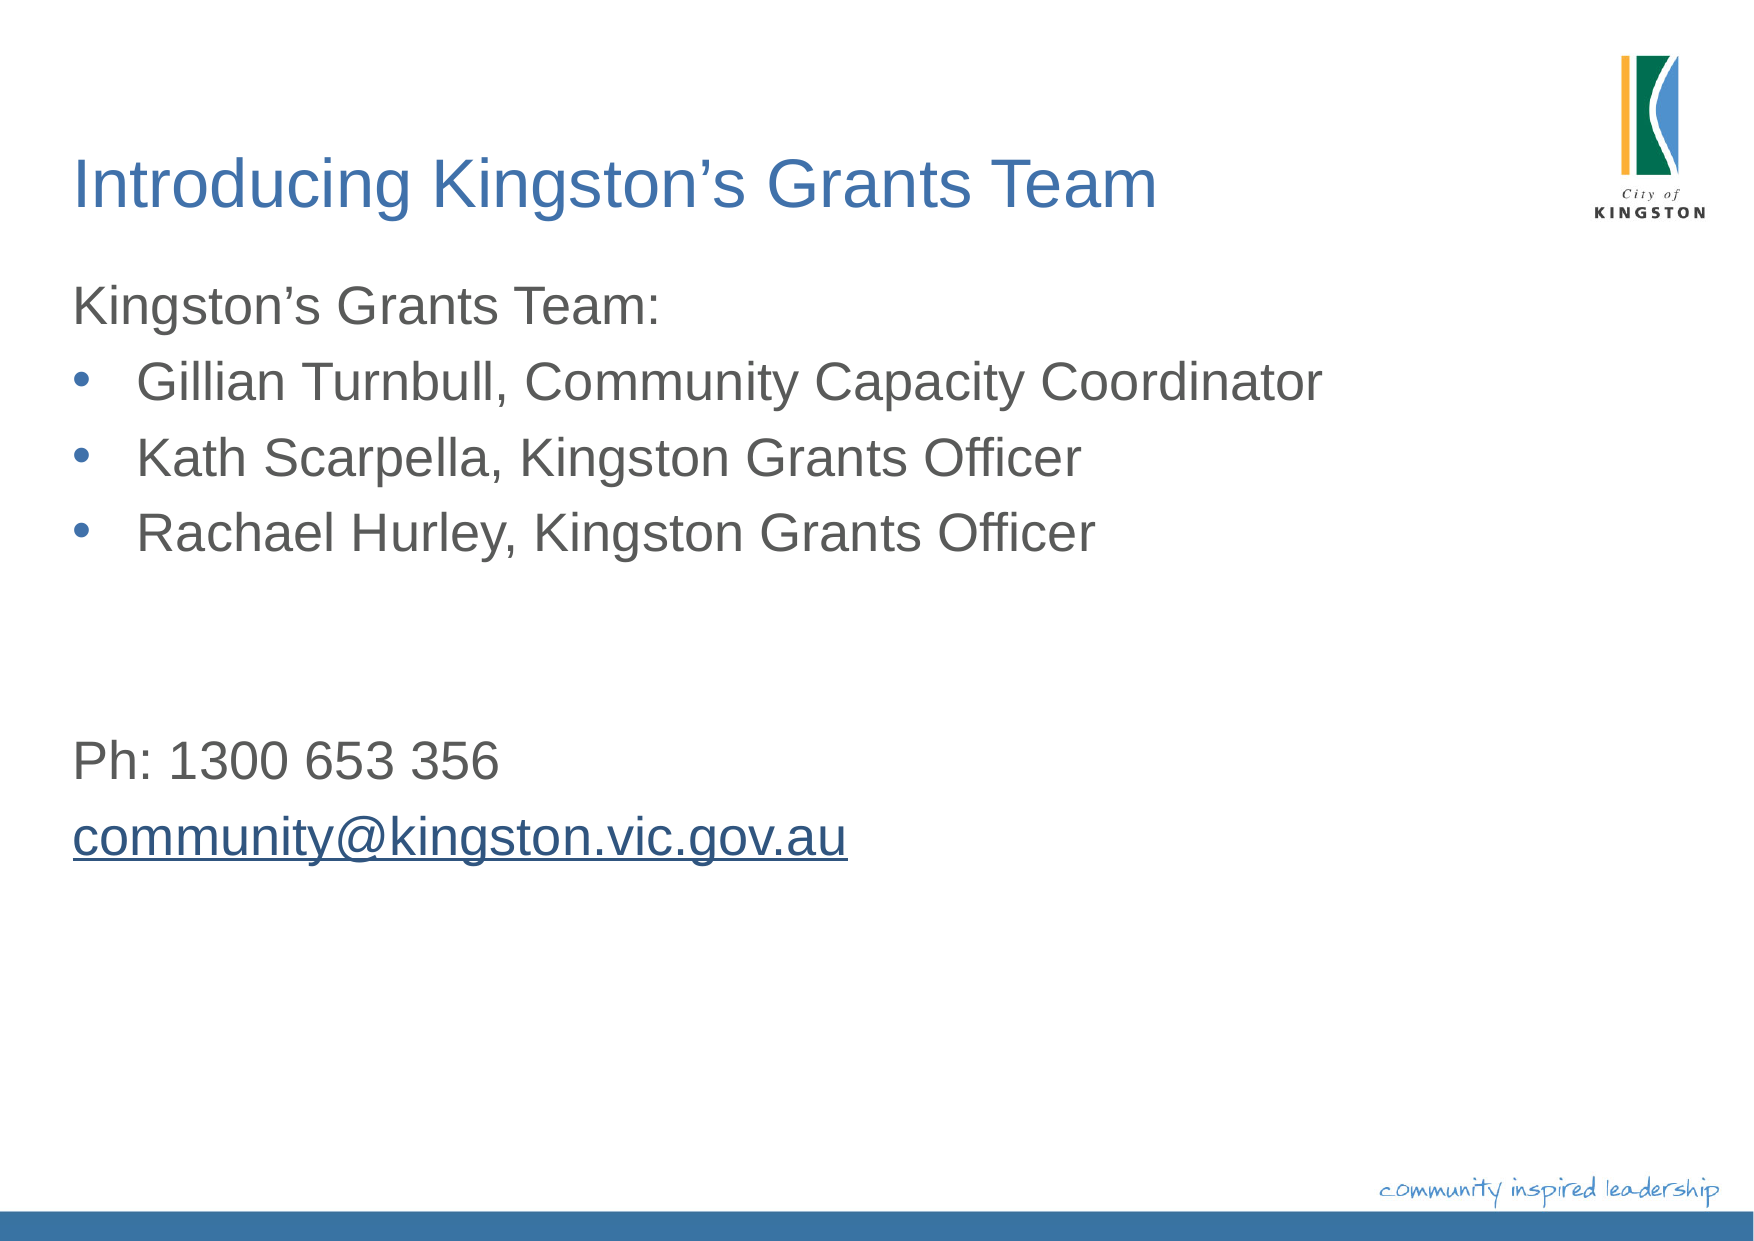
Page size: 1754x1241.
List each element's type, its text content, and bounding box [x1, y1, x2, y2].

list Kingston’s Grants Team: Gillian Turnbull, Community Capacity Coordinator Kath Scarpella, Kingston Grants Officer Rachael Hurley, Kingston Grants Officer Ph: 1300 653 356 community@kingston.vic.gov.au [55, 261, 1707, 1151]
title Introducing Kingston’s Grants Team [55, 49, 1579, 222]
picture [0, 0, 1754, 1241]
